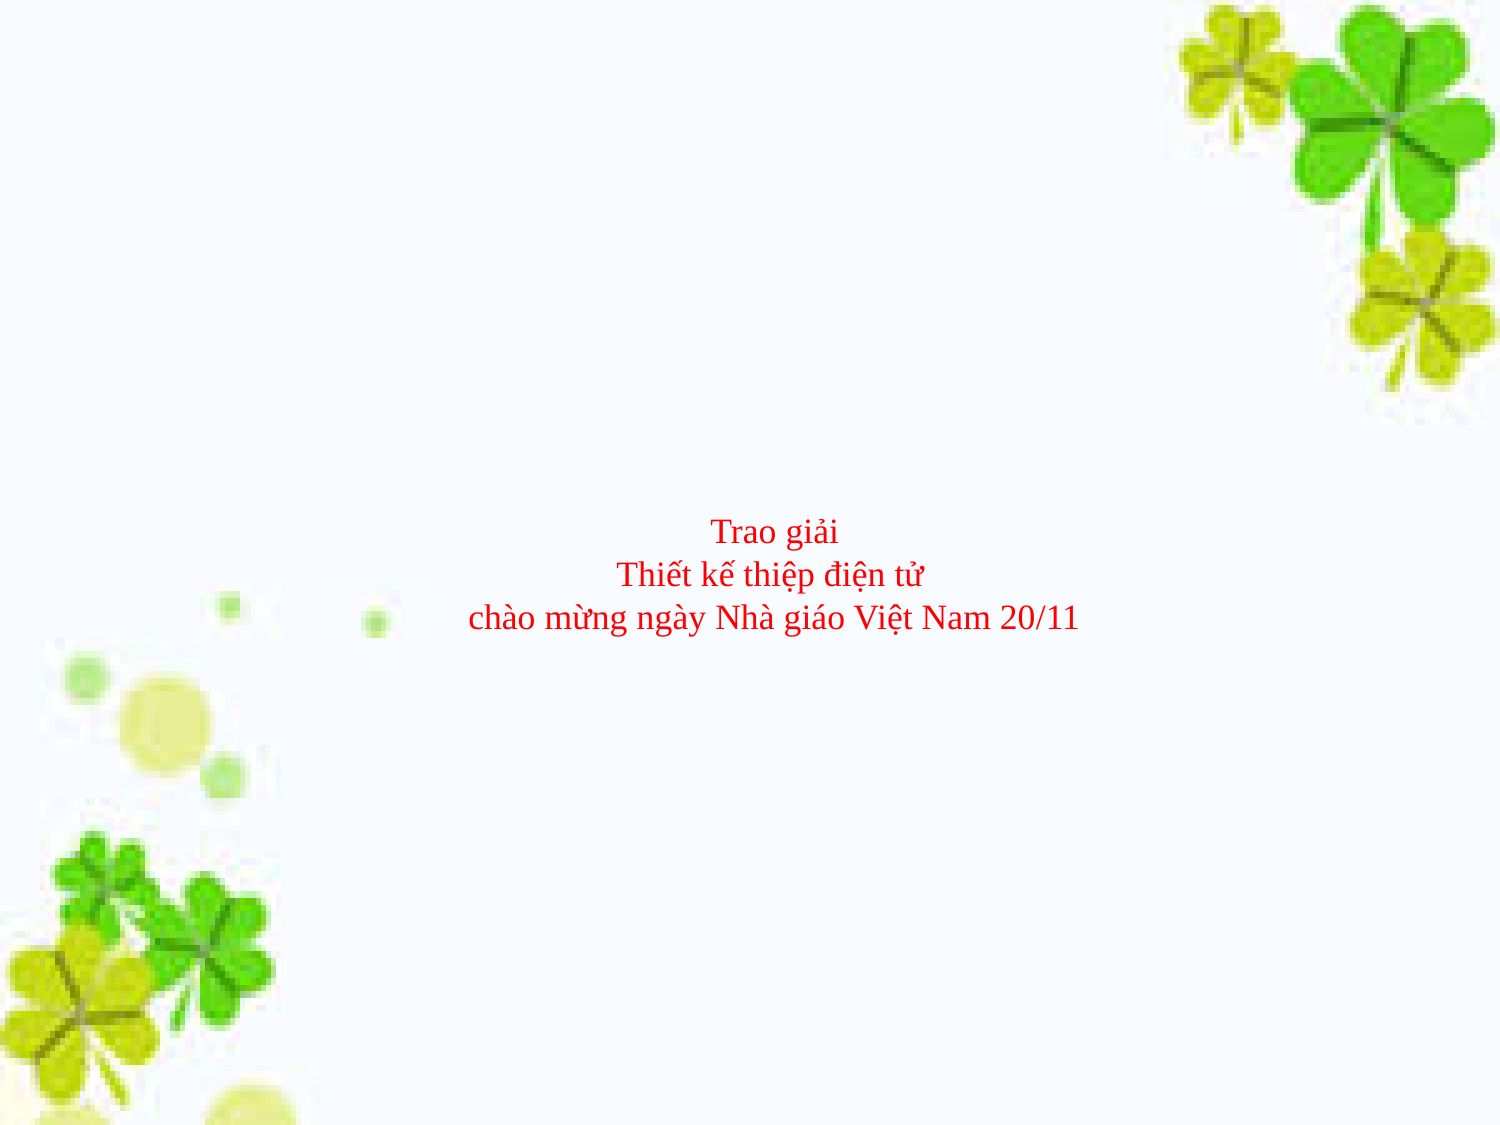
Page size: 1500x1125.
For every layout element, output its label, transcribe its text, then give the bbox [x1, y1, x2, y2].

picture [0, 0, 1500, 1125]
title Trao giải Thiết kế thiệp điện tử chào mừng ngày Nhà giáo Việt Nam 20/11 [99, 500, 1450, 688]
